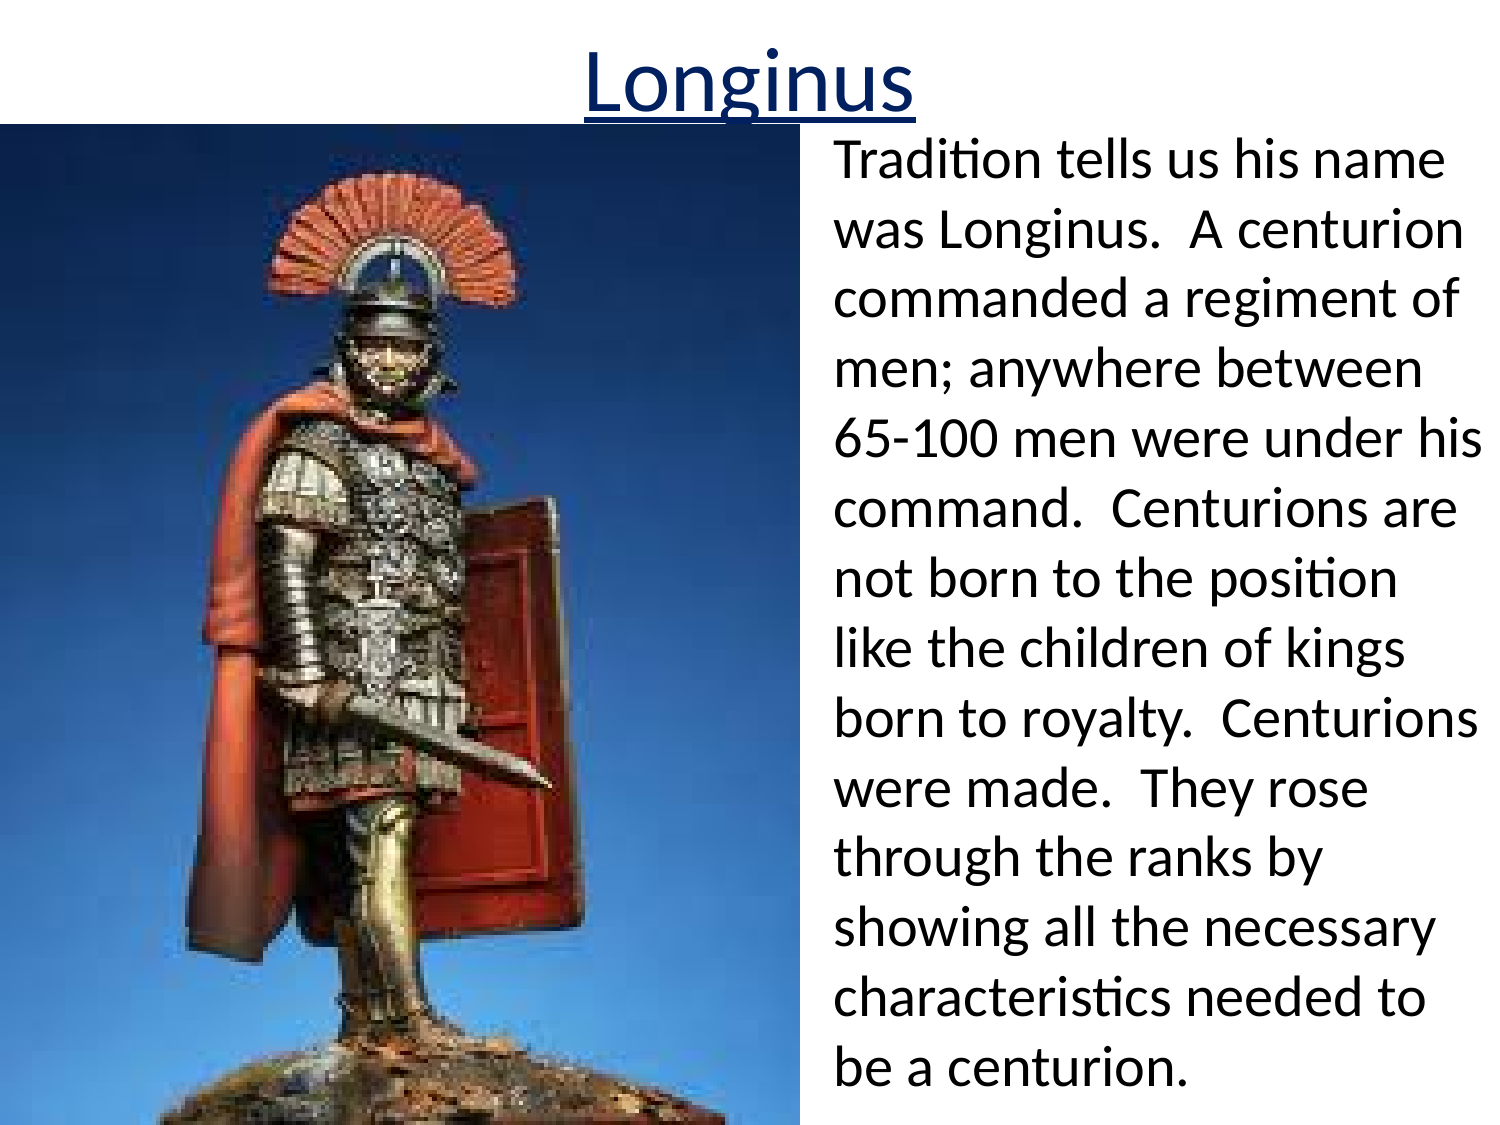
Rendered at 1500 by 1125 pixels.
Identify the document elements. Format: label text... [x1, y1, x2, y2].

list Tradition tells us his name was Longinus. A centurion commanded a regiment of men; anywhere between 65-100 men were under his command. Centurions are not born to the position like the children of kings born to royalty. Centurions were made. They rose through the ranks by showing all the necessary characteristics needed to be a centurion. [762, 112, 1500, 1125]
title Longinus [75, 0, 1425, 123]
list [0, 124, 801, 1125]
